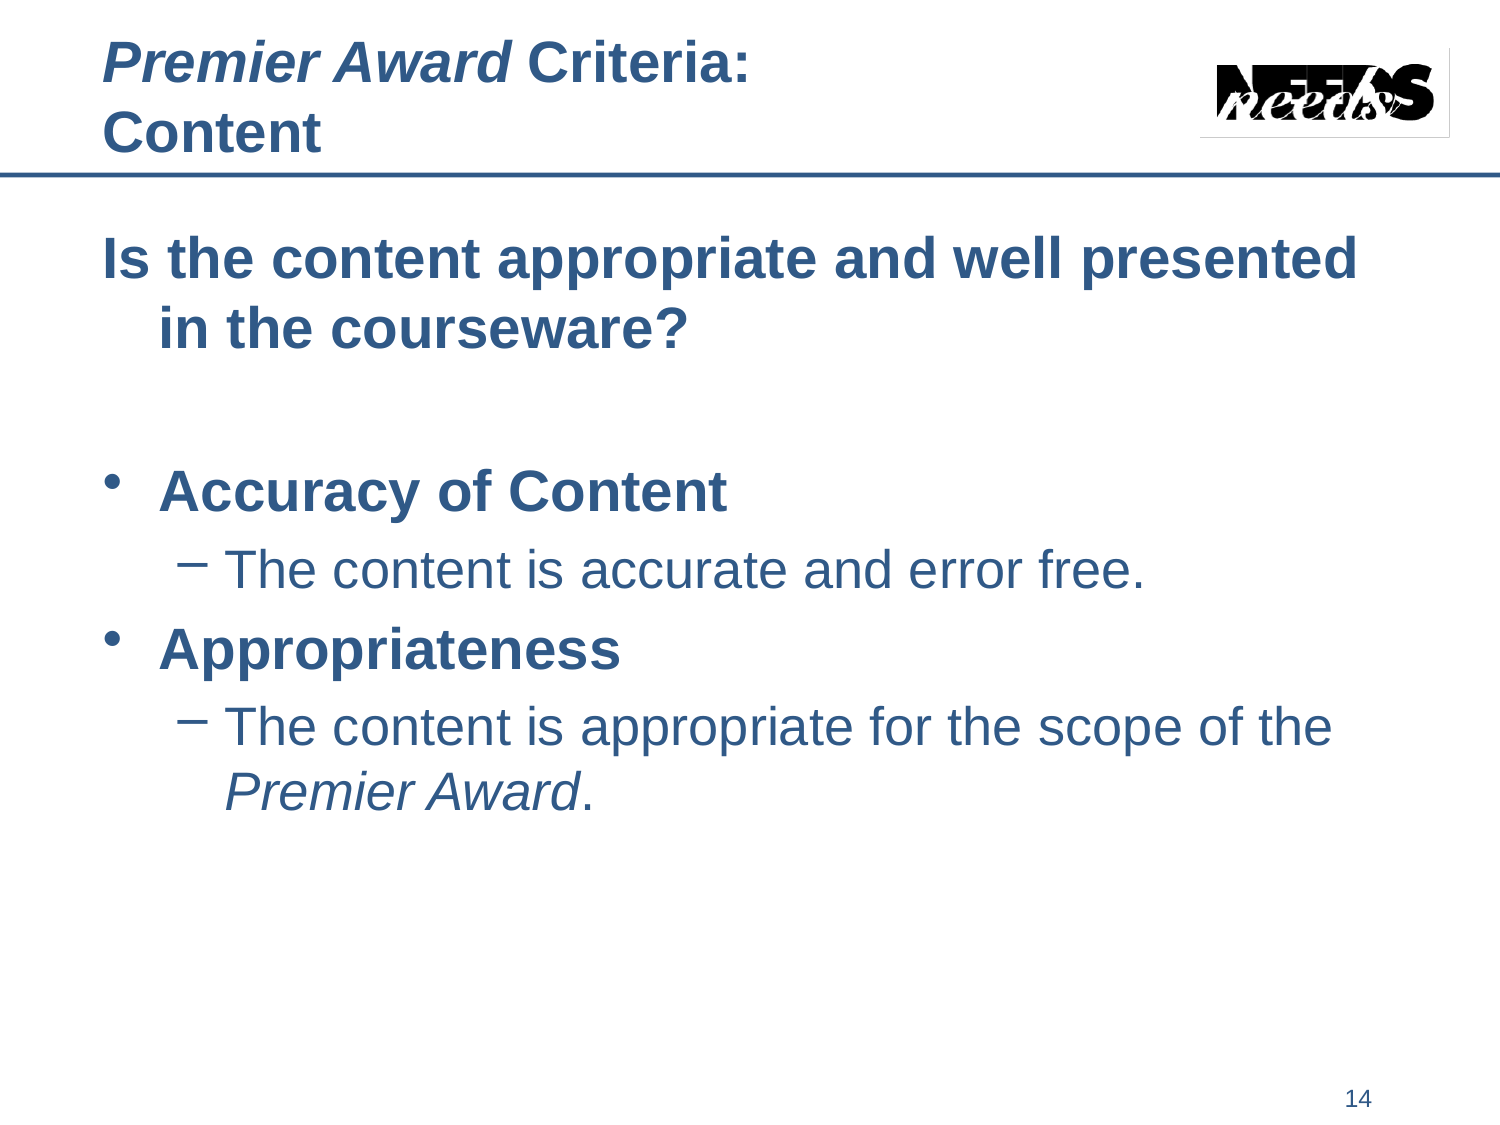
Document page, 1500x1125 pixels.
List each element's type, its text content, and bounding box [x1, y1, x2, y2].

slide_number 14 [1025, 1074, 1388, 1113]
picture [1199, 47, 1451, 138]
list Is the content appropriate and well presented in the courseware? Accuracy of Content The content is accurate and error free. Appropriateness The content is appropriate for the scope of the Premier Award. [87, 212, 1438, 1050]
title Premier Award Criteria: Content [87, 37, 1100, 150]
